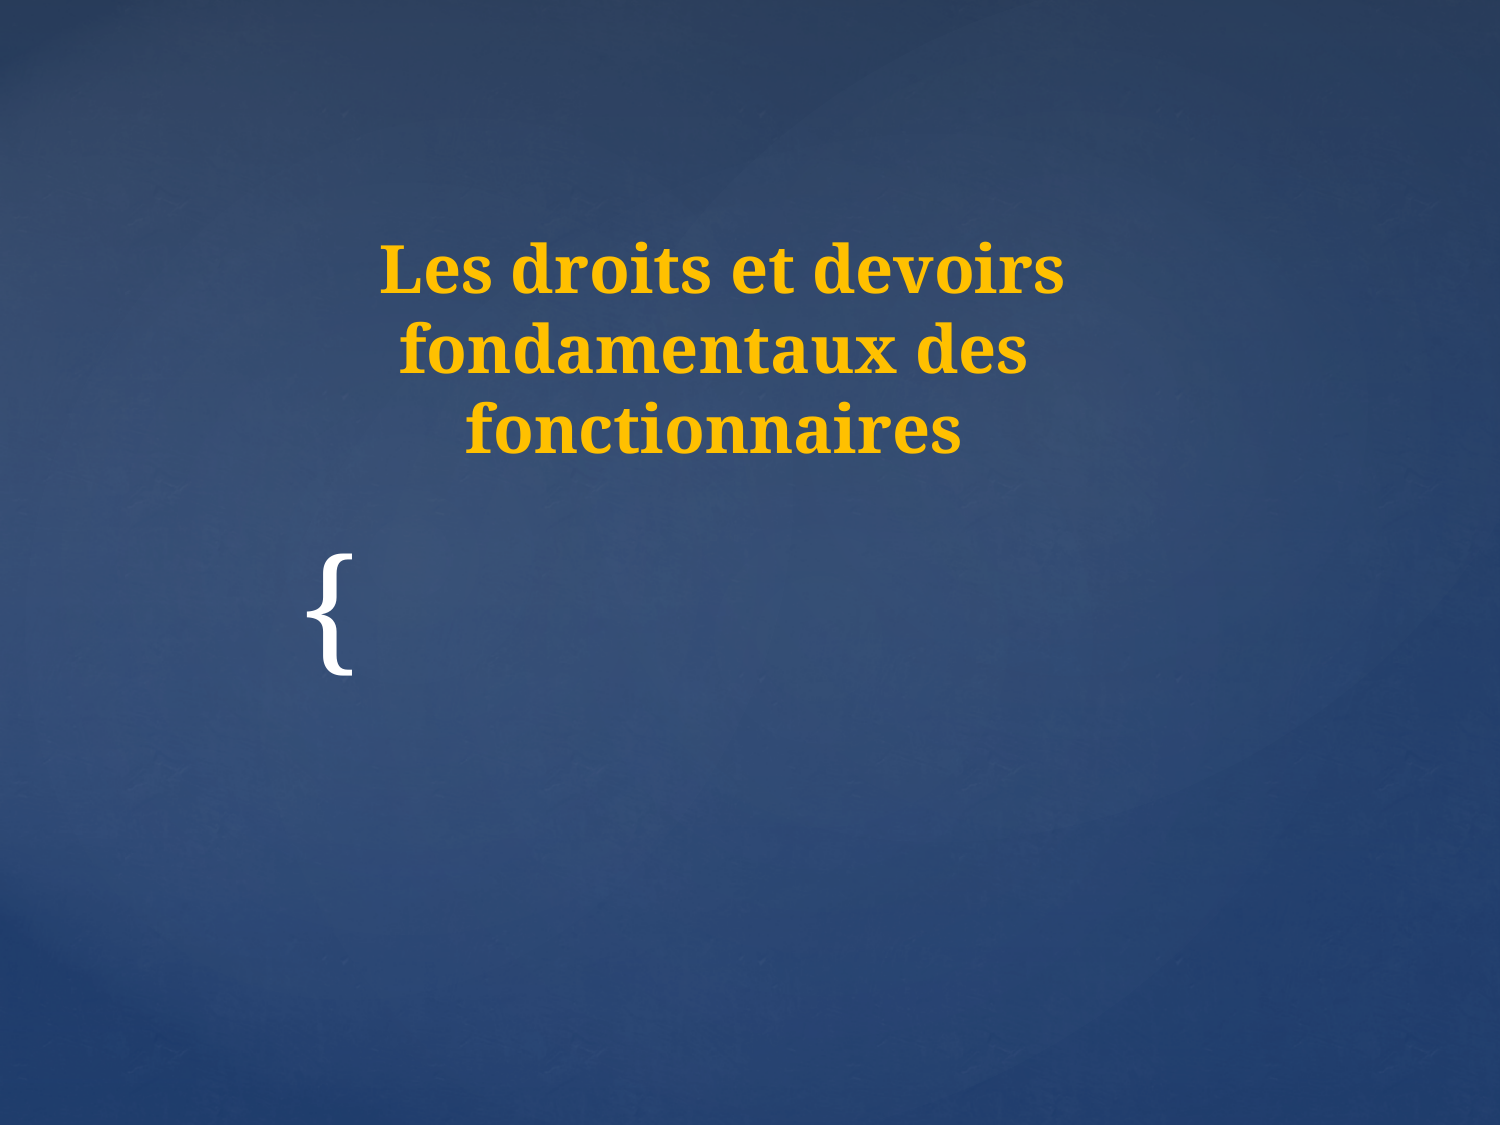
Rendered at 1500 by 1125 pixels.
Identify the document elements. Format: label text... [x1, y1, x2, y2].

text_box Les droits et devoirs fondamentaux des fonctionnaires [147, 219, 1282, 475]
